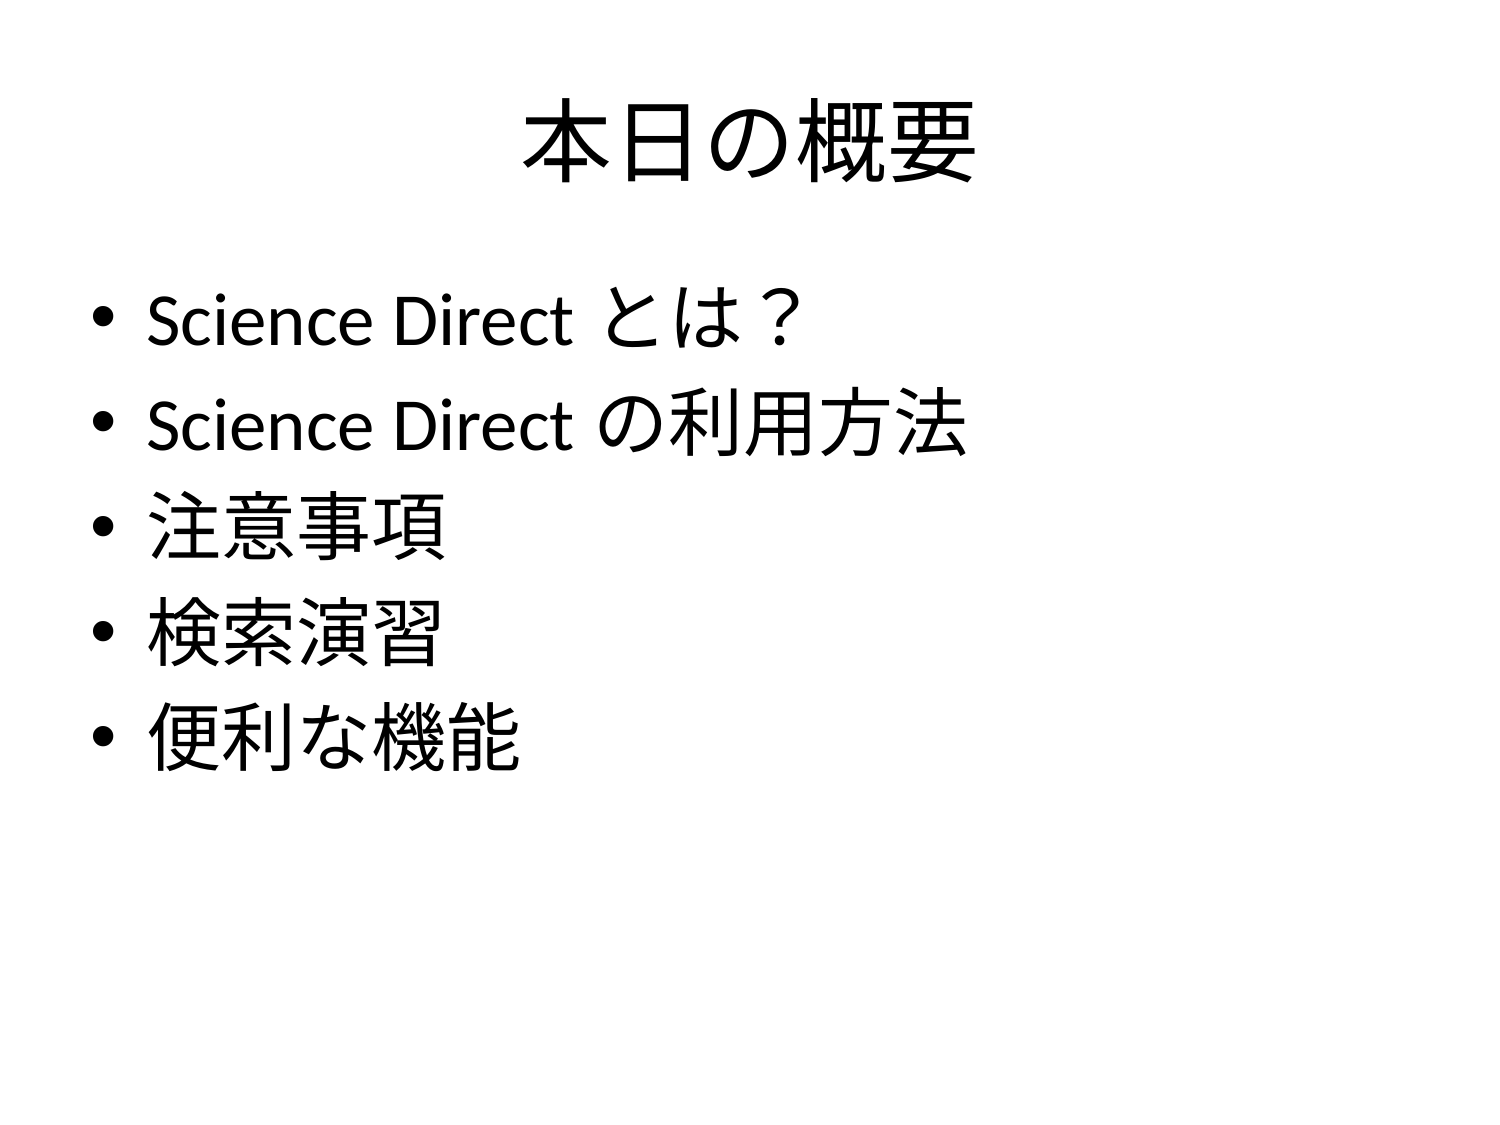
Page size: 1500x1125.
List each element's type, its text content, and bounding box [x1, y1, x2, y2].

title 本日の概要 [74, 44, 1426, 233]
list Science Directとは？ Science Directの利用方法 注意事項 検索演習 便利な機能 [74, 262, 1426, 1006]
